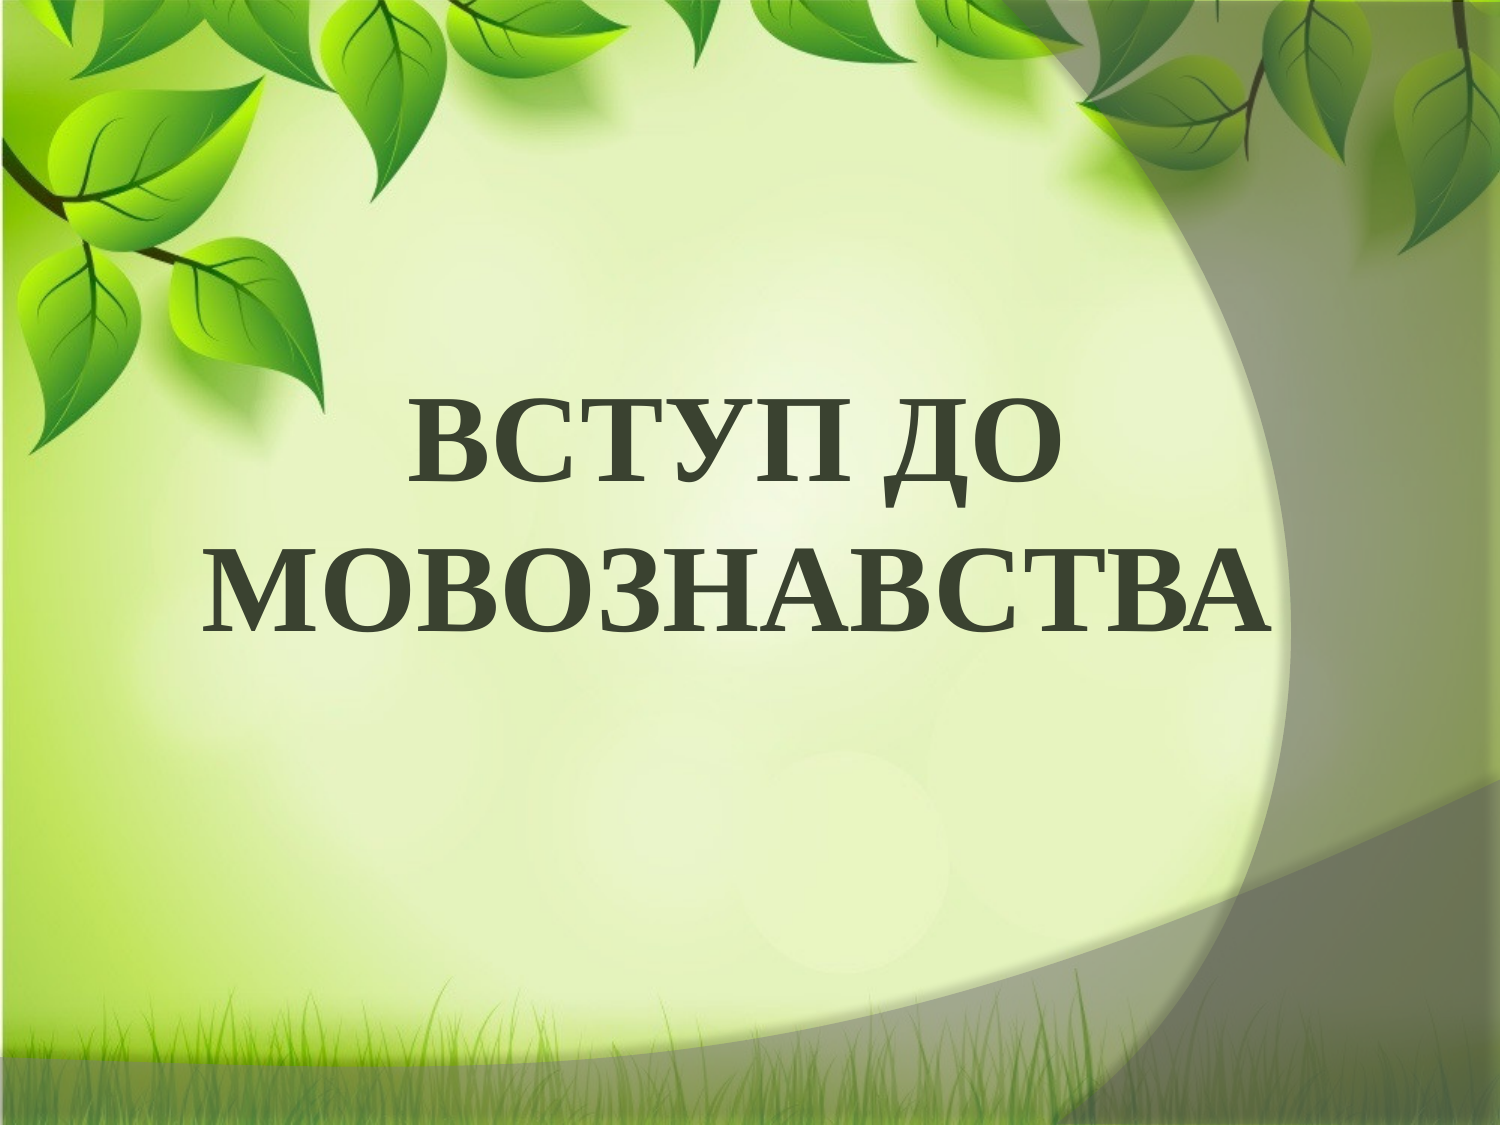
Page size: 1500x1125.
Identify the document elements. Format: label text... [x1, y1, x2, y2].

title Вступ до мовознавства [93, 128, 1381, 389]
picture [0, 0, 1291, 1066]
